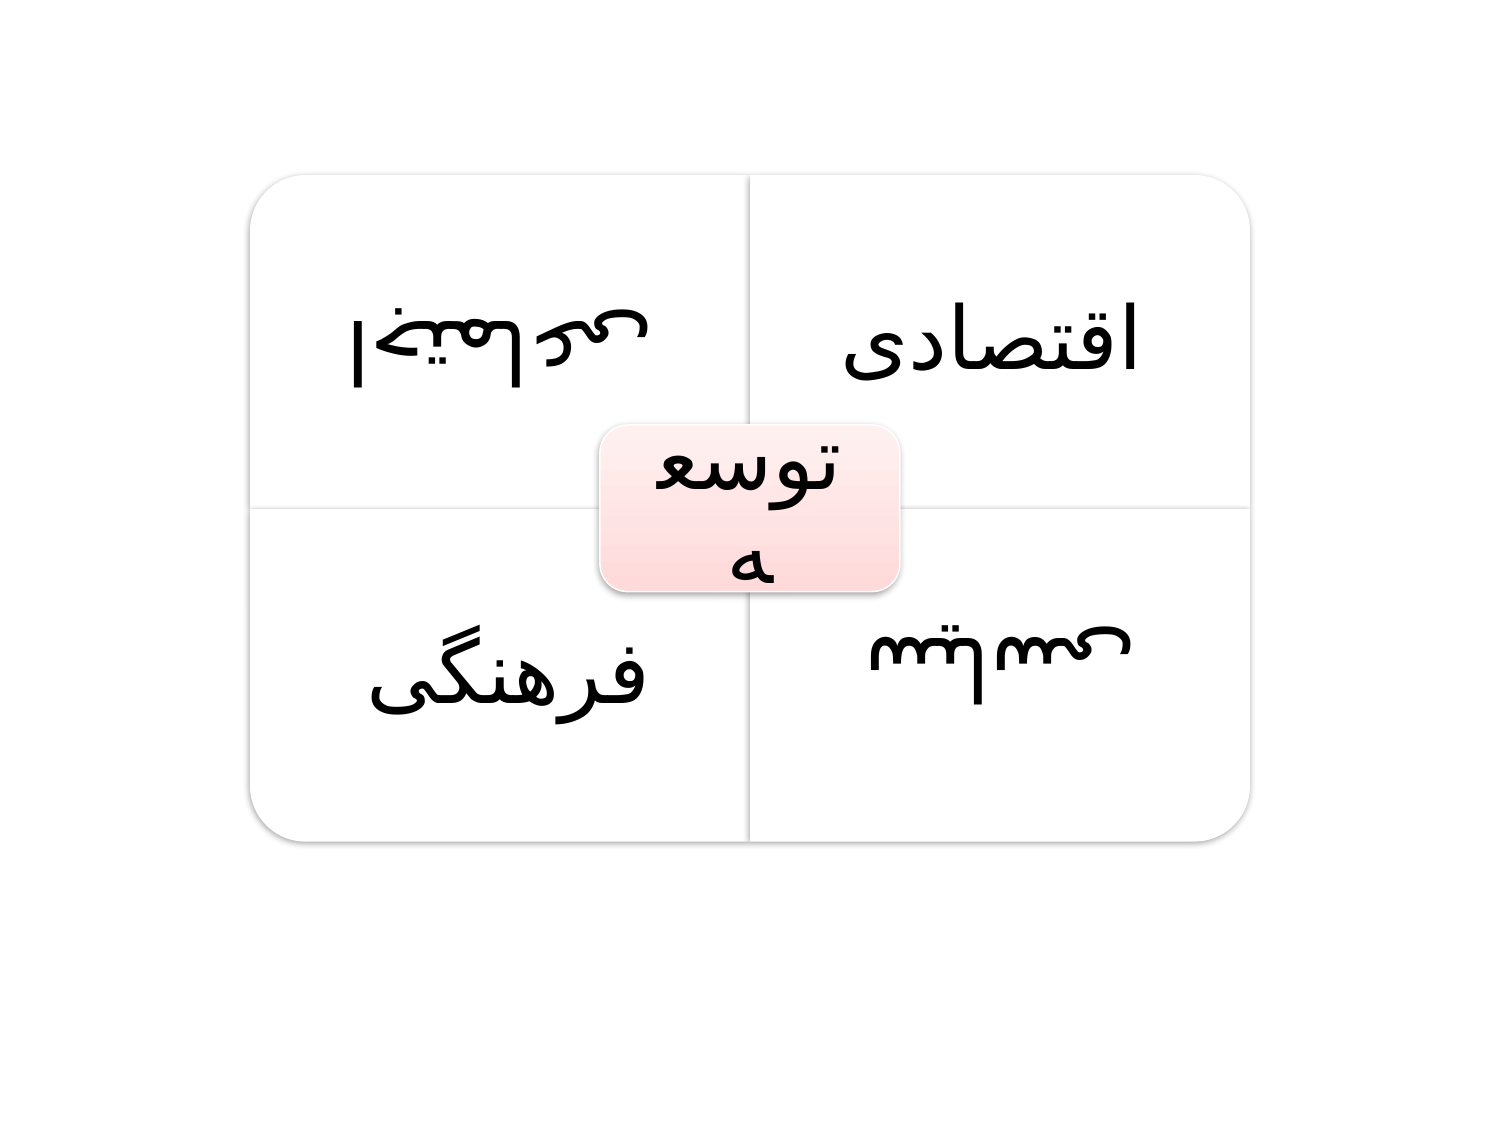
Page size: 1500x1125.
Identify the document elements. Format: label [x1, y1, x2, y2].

text_box [249, 174, 1313, 913]
